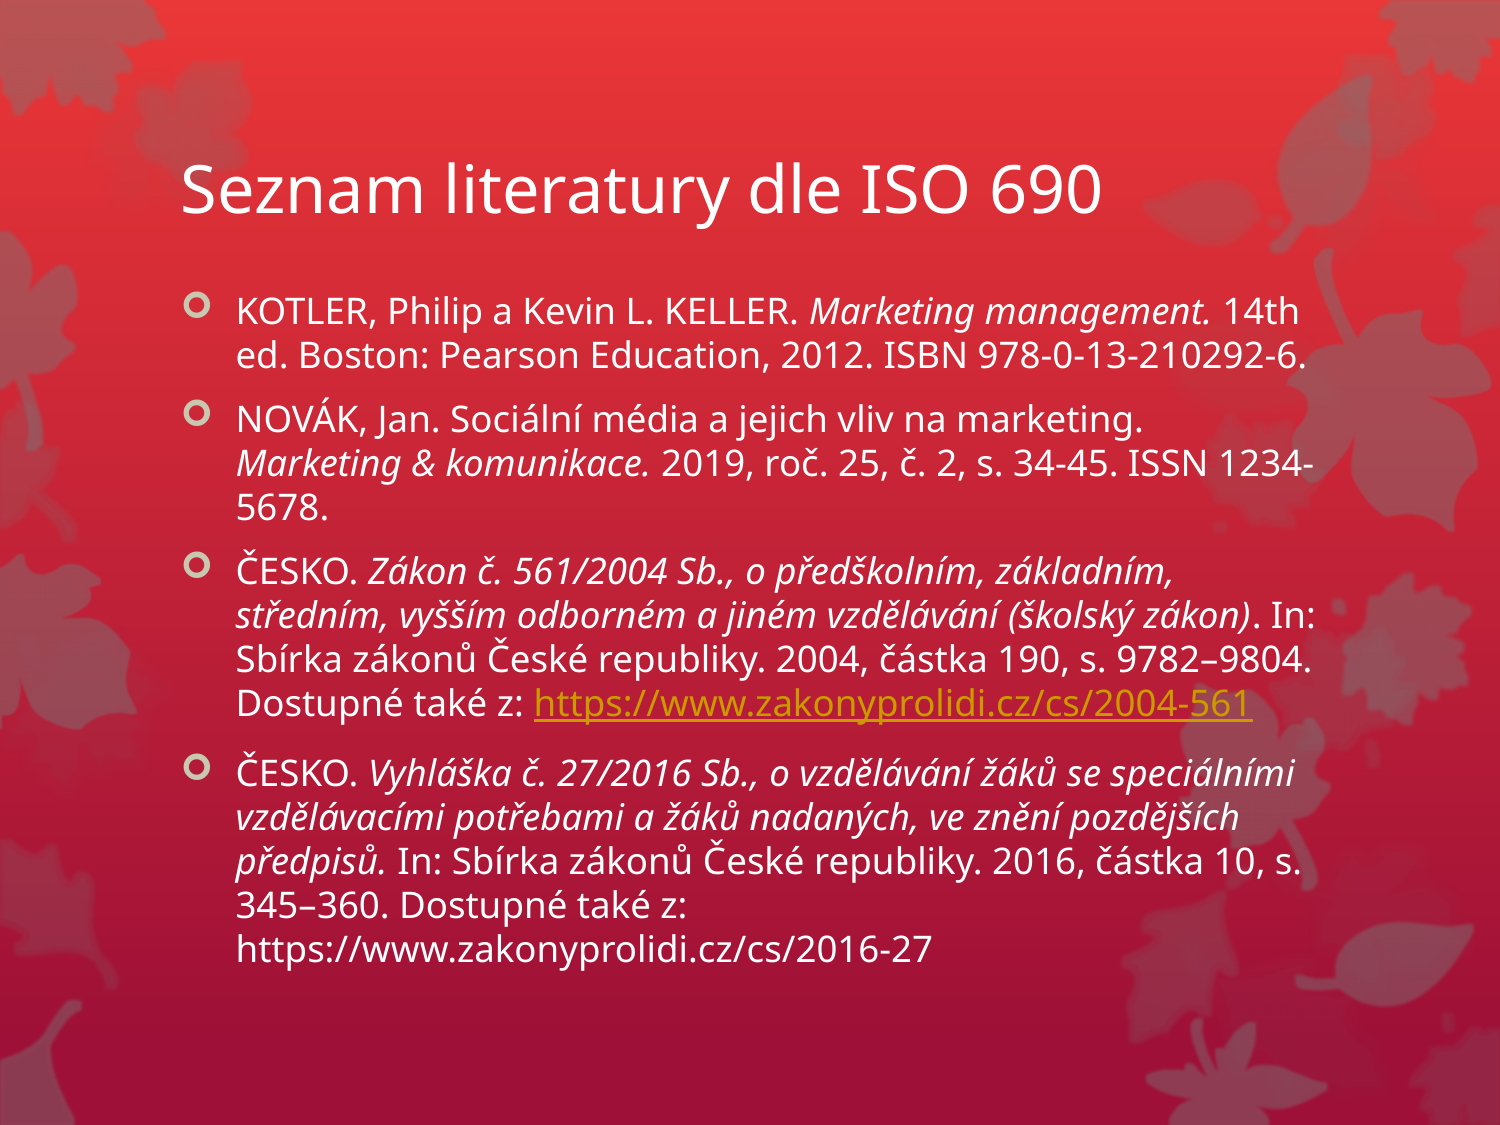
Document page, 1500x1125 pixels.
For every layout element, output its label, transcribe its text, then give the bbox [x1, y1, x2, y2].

list KOTLER, Philip a Kevin L. KELLER. Marketing management. 14th ed. Boston: Pearson Education, 2012. ISBN 978-0-13-210292-6. NOVÁK, Jan. Sociální média a jejich vliv na marketing. Marketing & komunikace. 2019, roč. 25, č. 2, s. 34-45. ISSN 1234-5678. ČESKO. Zákon č. 561/2004 Sb., o předškolním, základním, středním, vyšším odborném a jiném vzdělávání (školský zákon). In: Sbírka zákonů České republiky. 2004, částka 190, s. 9782–9804. Dostupné také z: https://www.zakonyprolidi.cz/cs/2004-561 ČESKO. Vyhláška č. 27/2016 Sb., o vzdělávání žáků se speciálními vzdělávacími potřebami a žáků nadaných, ve znění pozdějších předpisů. In: Sbírka zákonů České republiky. 2016, částka 10, s. 345–360. Dostupné také z: https://www.zakonyprolidi.cz/cs/2016-27 [165, 243, 1335, 1015]
title Seznam literatury dle ISO 690 [165, 110, 1335, 243]
